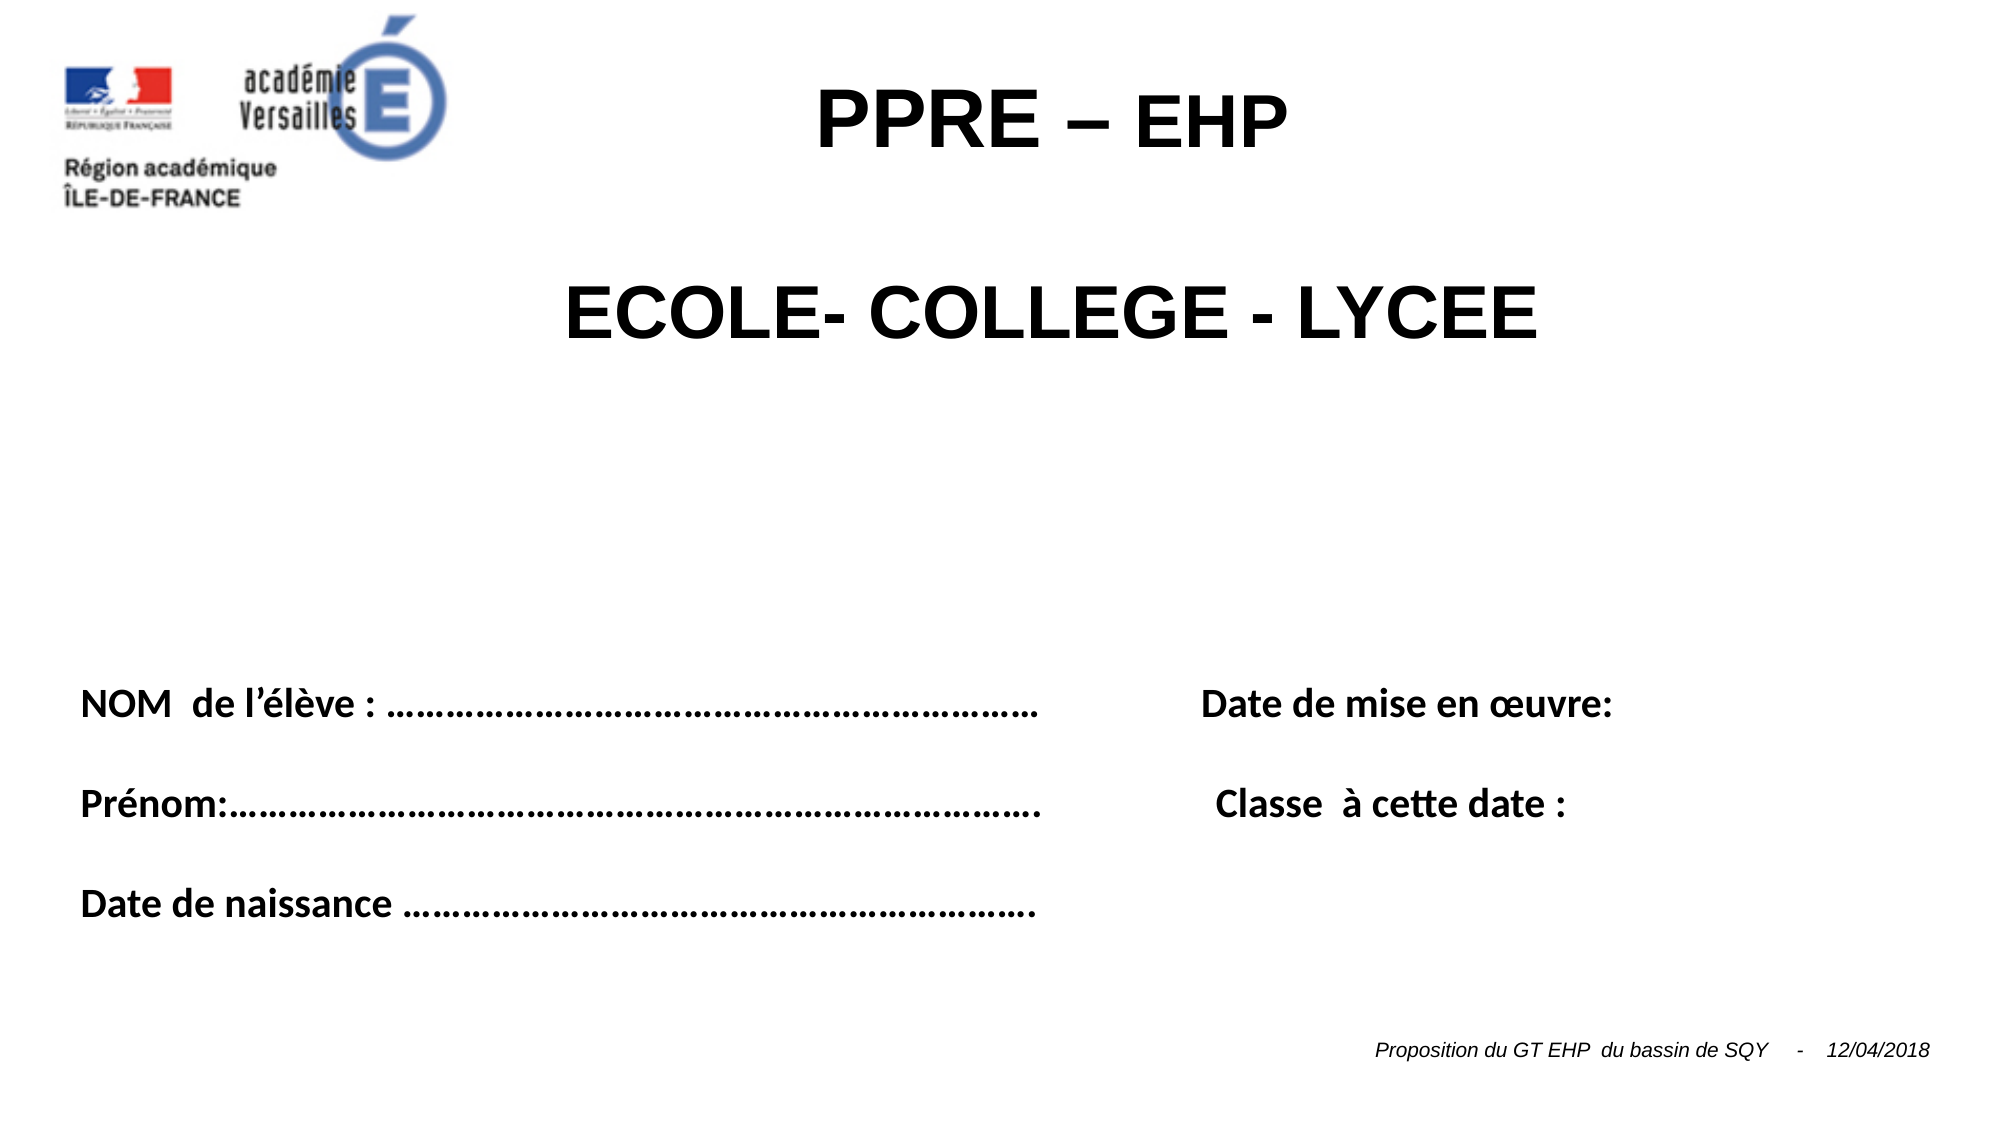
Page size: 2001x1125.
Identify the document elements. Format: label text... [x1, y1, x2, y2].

text_box Proposition du GT EHP du bassin de SQY - 12/04/2018 [43, 1029, 1945, 1070]
text_box NOM de l’élève : ………………………………………………………… Date de mise en œuvre: Prénom:………………………………………………………………………. Classe à cette date : Date de naissance ………………………………………………………. [65, 668, 1945, 934]
text_box PPRE – EHP ECOLE- COLLEGE - LYCEE [208, 0, 1897, 407]
picture [0, 10, 510, 221]
